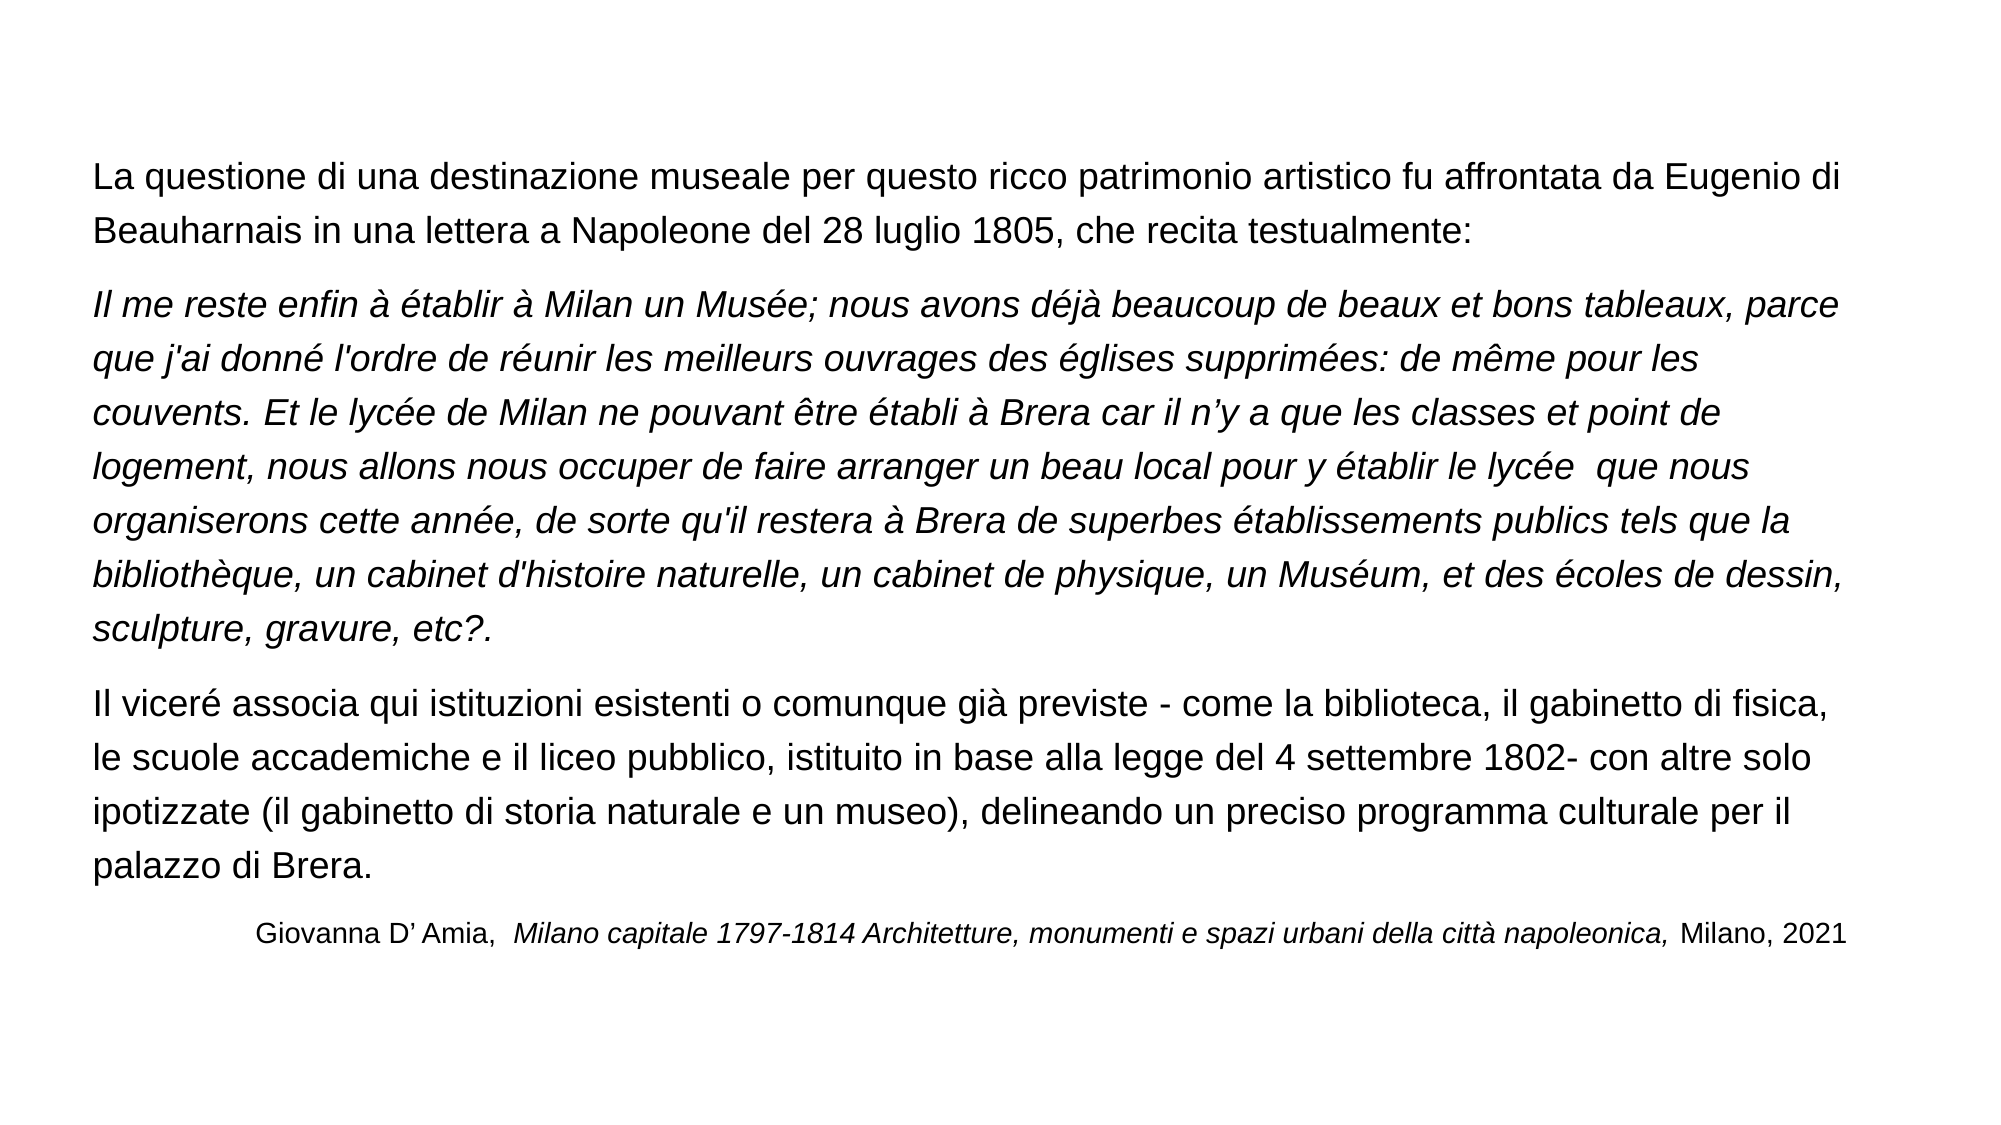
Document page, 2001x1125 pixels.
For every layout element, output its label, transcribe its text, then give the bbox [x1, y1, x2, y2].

list La questione di una destinazione museale per questo ricco patrimonio artistico fu affrontata da Eugenio di Beauharnais in una lettera a Napoleone del 28 luglio 1805, che recita testualmente: Il me reste enfin à établir à Milan un Musée; nous avons déjà beaucoup de beaux et bons tableaux, parce que j'ai donné l'ordre de réunir les meilleurs ouvrages des églises supprimées: de même pour les couvents. Et le lycée de Milan ne pouvant être établi à Brera car il n’y a que les classes et point de logement, nous allons nous occuper de faire arranger un beau local pour y établir le lycée que nous organiserons cette année, de sorte qu'il restera à Brera de superbes établissements publics tels que la bibliothèque, un cabinet d'histoire naturelle, un cabinet de physique, un Muséum, et des écoles de dessin, sculpture, gravure, etc?. Il viceré associa qui istituzioni esistenti o comunque già previste - come la biblioteca, il gabinetto di fisica, le scuole accademiche e il liceo pubblico, istituito in base alla legge del 4 settembre 1802- con altre solo ipotizzate (il gabinetto di storia naturale e un museo), delineando un preciso programma culturale per il palazzo di Brera. Giovanna D’ Amia, Milano capitale 1797-1814 Architetture, monumenti e spazi urbani della città napoleonica, Milano, 2021 [77, 135, 1863, 1014]
